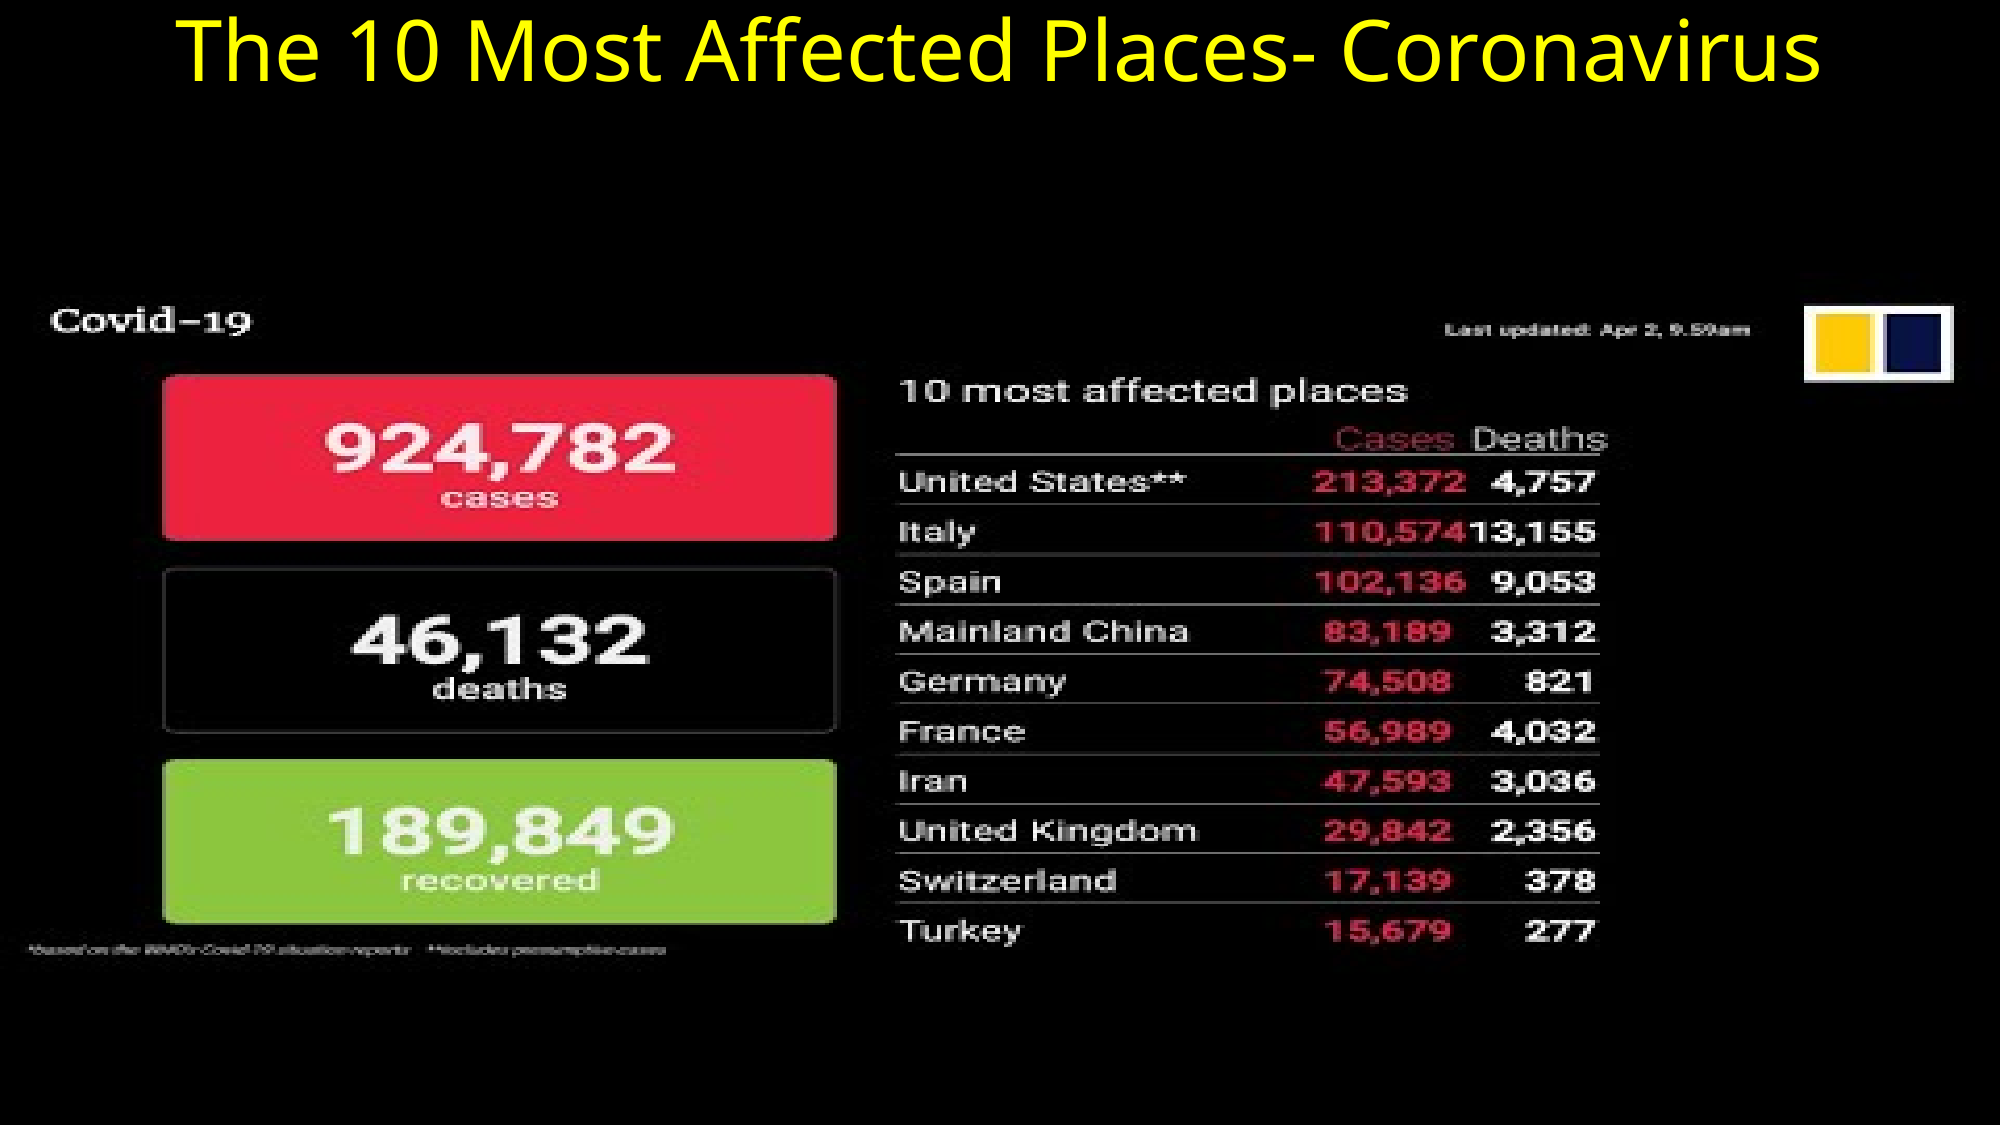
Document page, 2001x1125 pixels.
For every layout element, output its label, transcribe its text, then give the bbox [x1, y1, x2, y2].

picture [0, 143, 2000, 1125]
subtitle The 10 Most Affected Places- Coronavirus [0, 0, 2000, 143]
